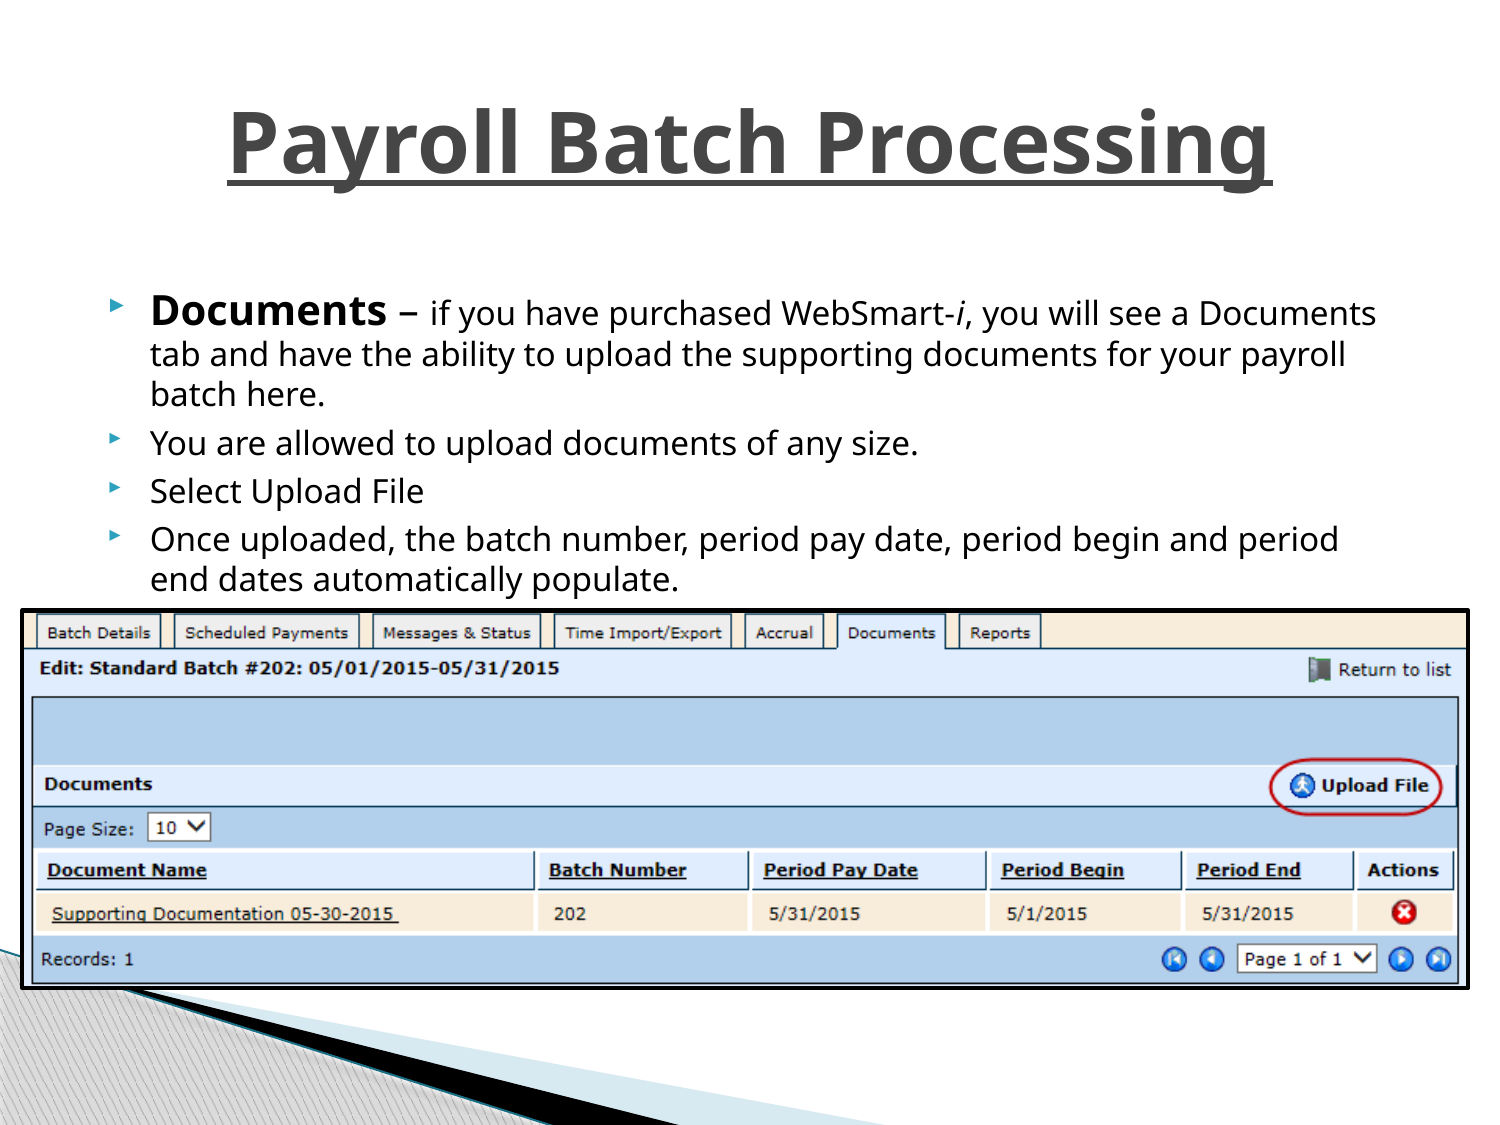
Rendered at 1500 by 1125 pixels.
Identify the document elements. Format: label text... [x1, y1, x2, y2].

picture [23, 612, 1467, 987]
title Payroll Batch Processing [75, 45, 1425, 233]
list Documents – if you have purchased WebSmart-i, you will see a Documents tab and have the ability to upload the supporting documents for your payroll batch here. You are allowed to upload documents of any size. Select Upload File Once uploaded, the batch number, period pay date, period begin and period end dates automatically populate. [75, 243, 1425, 608]
